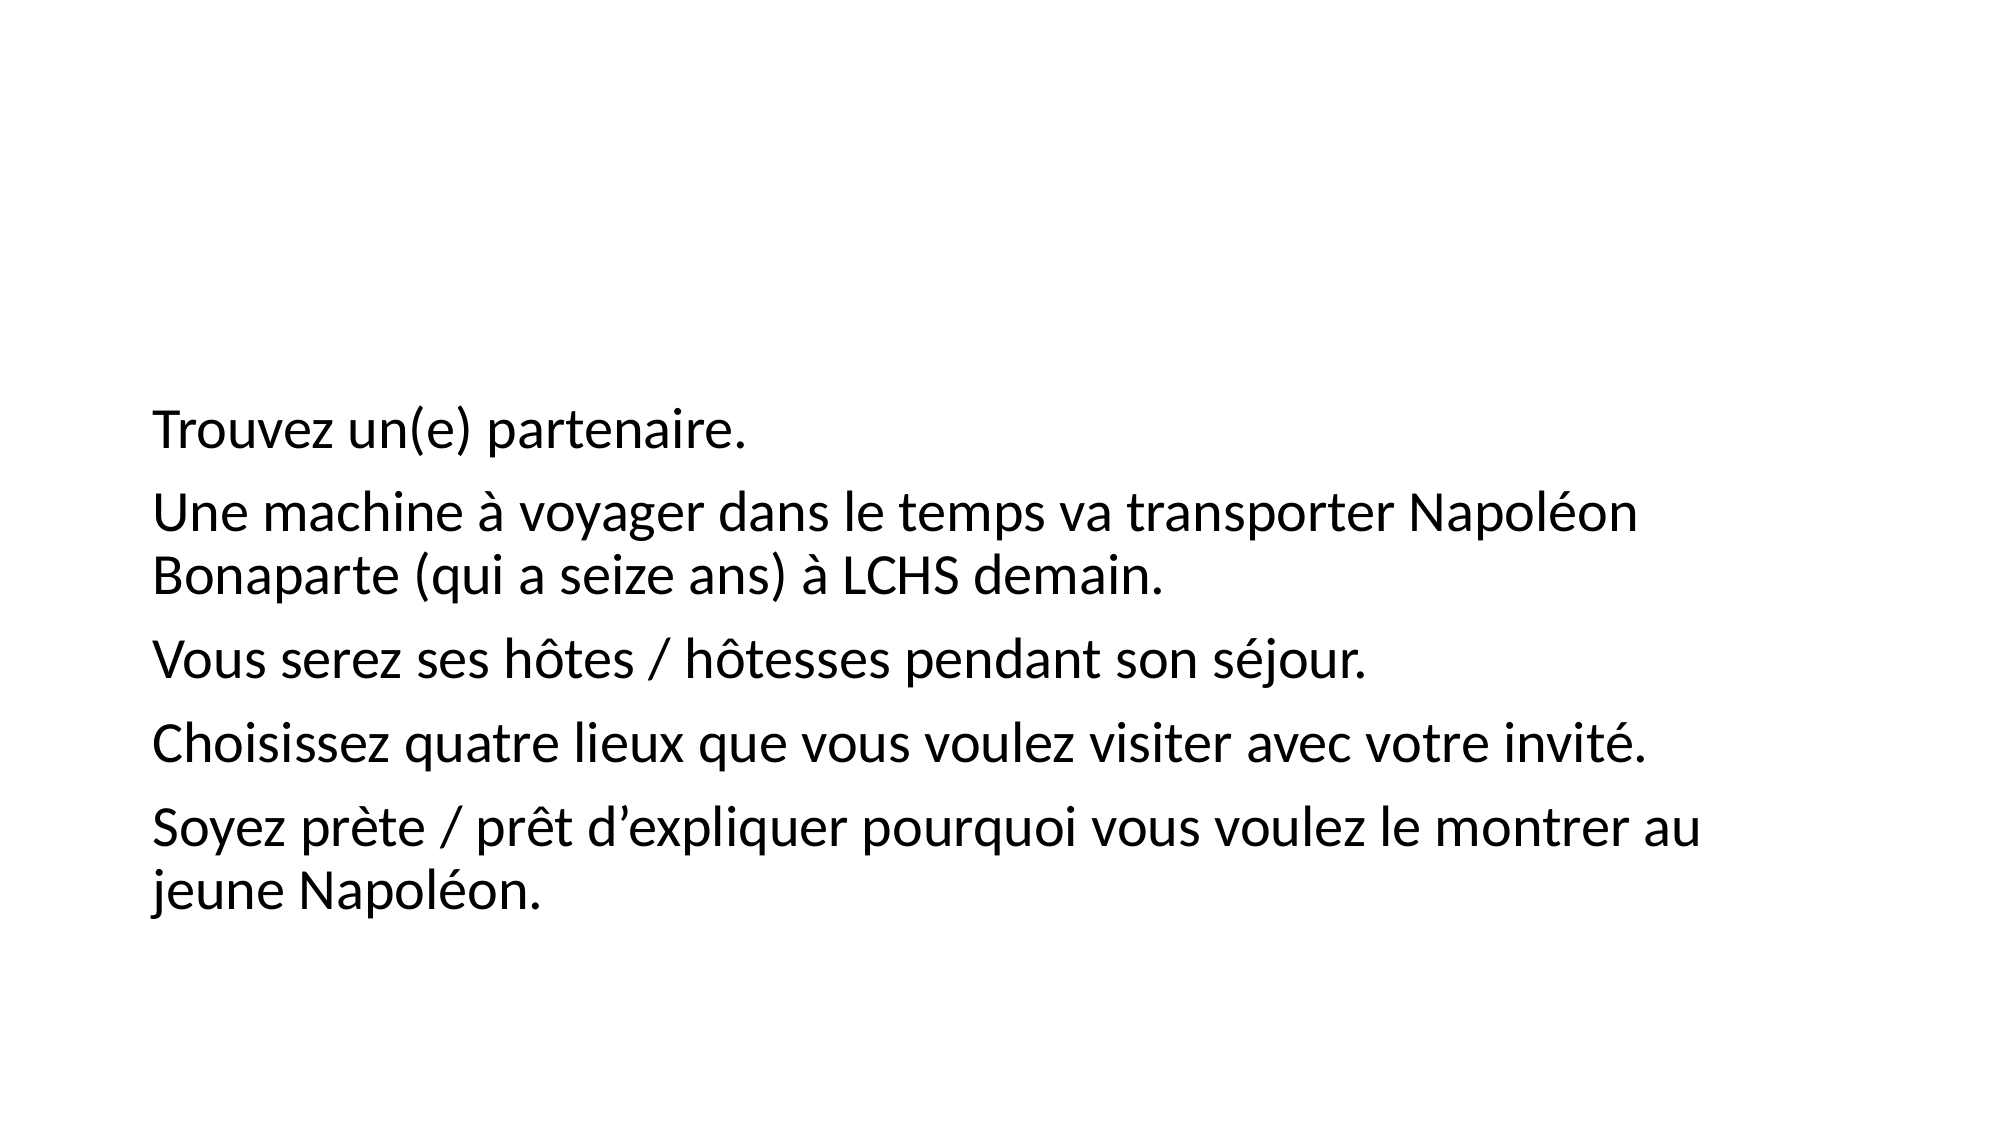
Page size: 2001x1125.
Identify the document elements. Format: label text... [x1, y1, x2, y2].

list Trouvez un(e) partenaire. Une machine à voyager dans le temps va transporter Napoléon Bonaparte (qui a seize ans) à LCHS demain. Vous serez ses hôtes / hôtesses pendant son séjour. Choisissez quatre lieux que vous voulez visiter avec votre invité. Soyez prète / prêt d’expliquer pourquoi vous voulez le montrer au jeune Napoléon. [137, 299, 1863, 1014]
